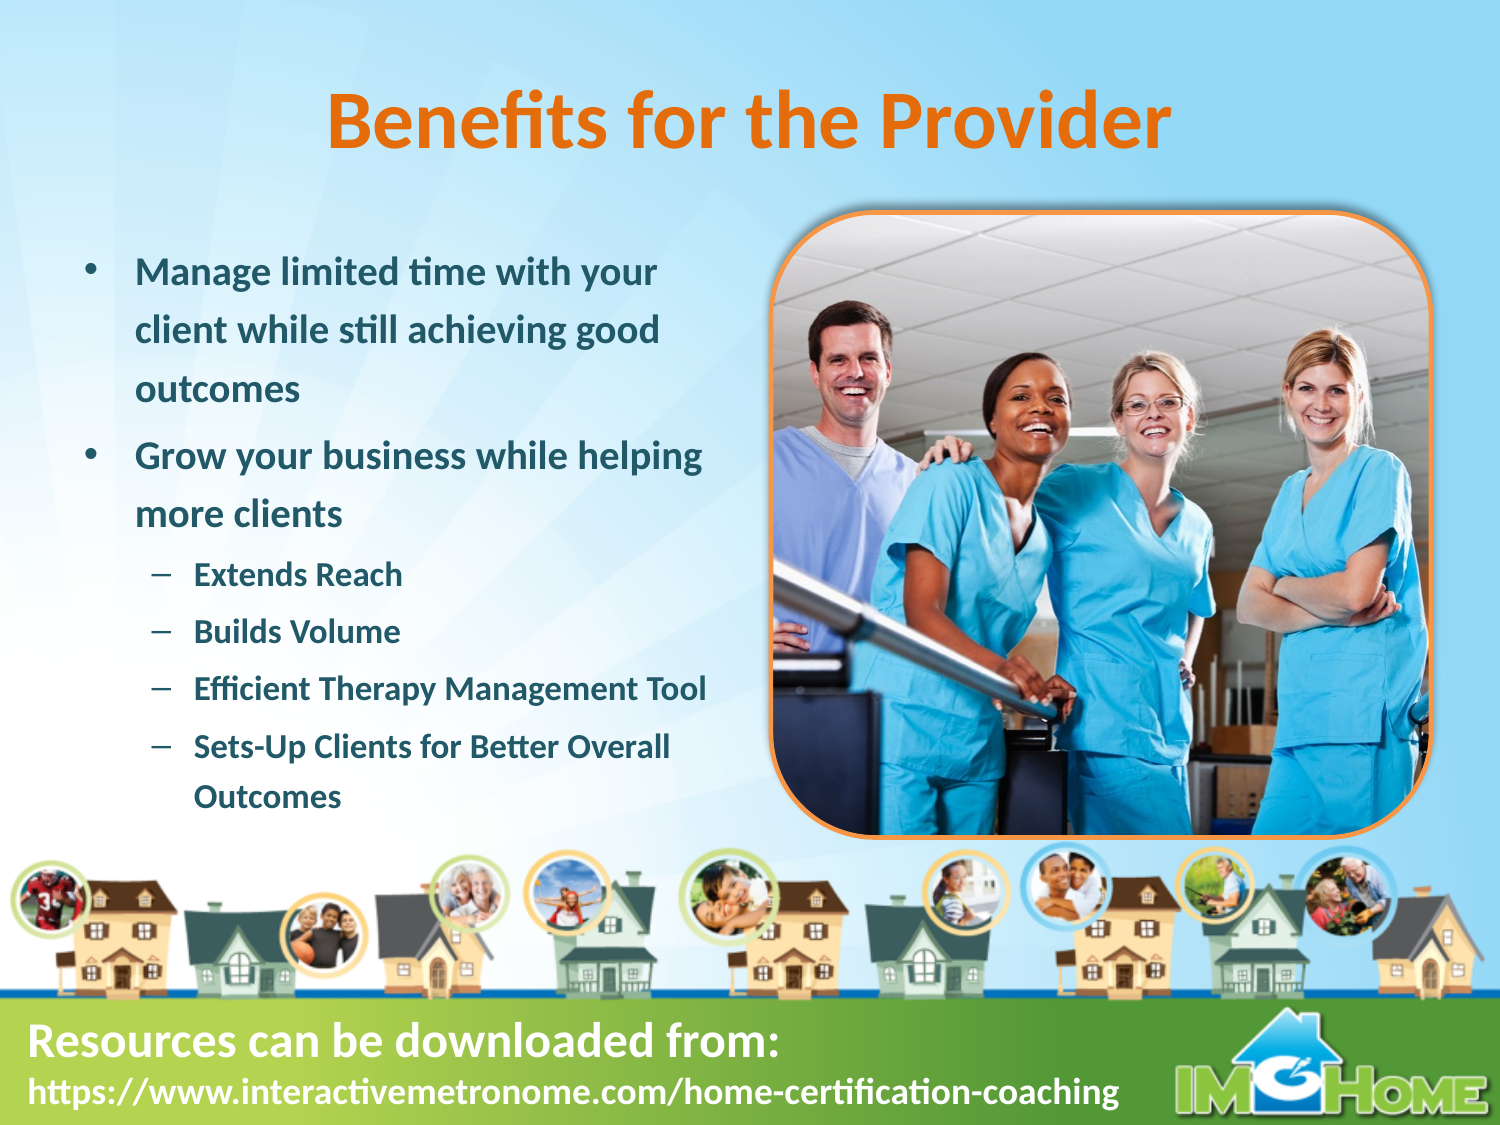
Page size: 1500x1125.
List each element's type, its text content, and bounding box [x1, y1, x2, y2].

list Manage limited time with your client while still achieving good outcomes Grow your business while helping more clients Extends Reach Builds Volume Efficient Therapy Management Tool Sets-Up Clients for Better Overall Outcomes [68, 212, 730, 838]
picture [0, 0, 1500, 1125]
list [770, 212, 1432, 838]
title Benefits for the Provider [68, 56, 1432, 188]
